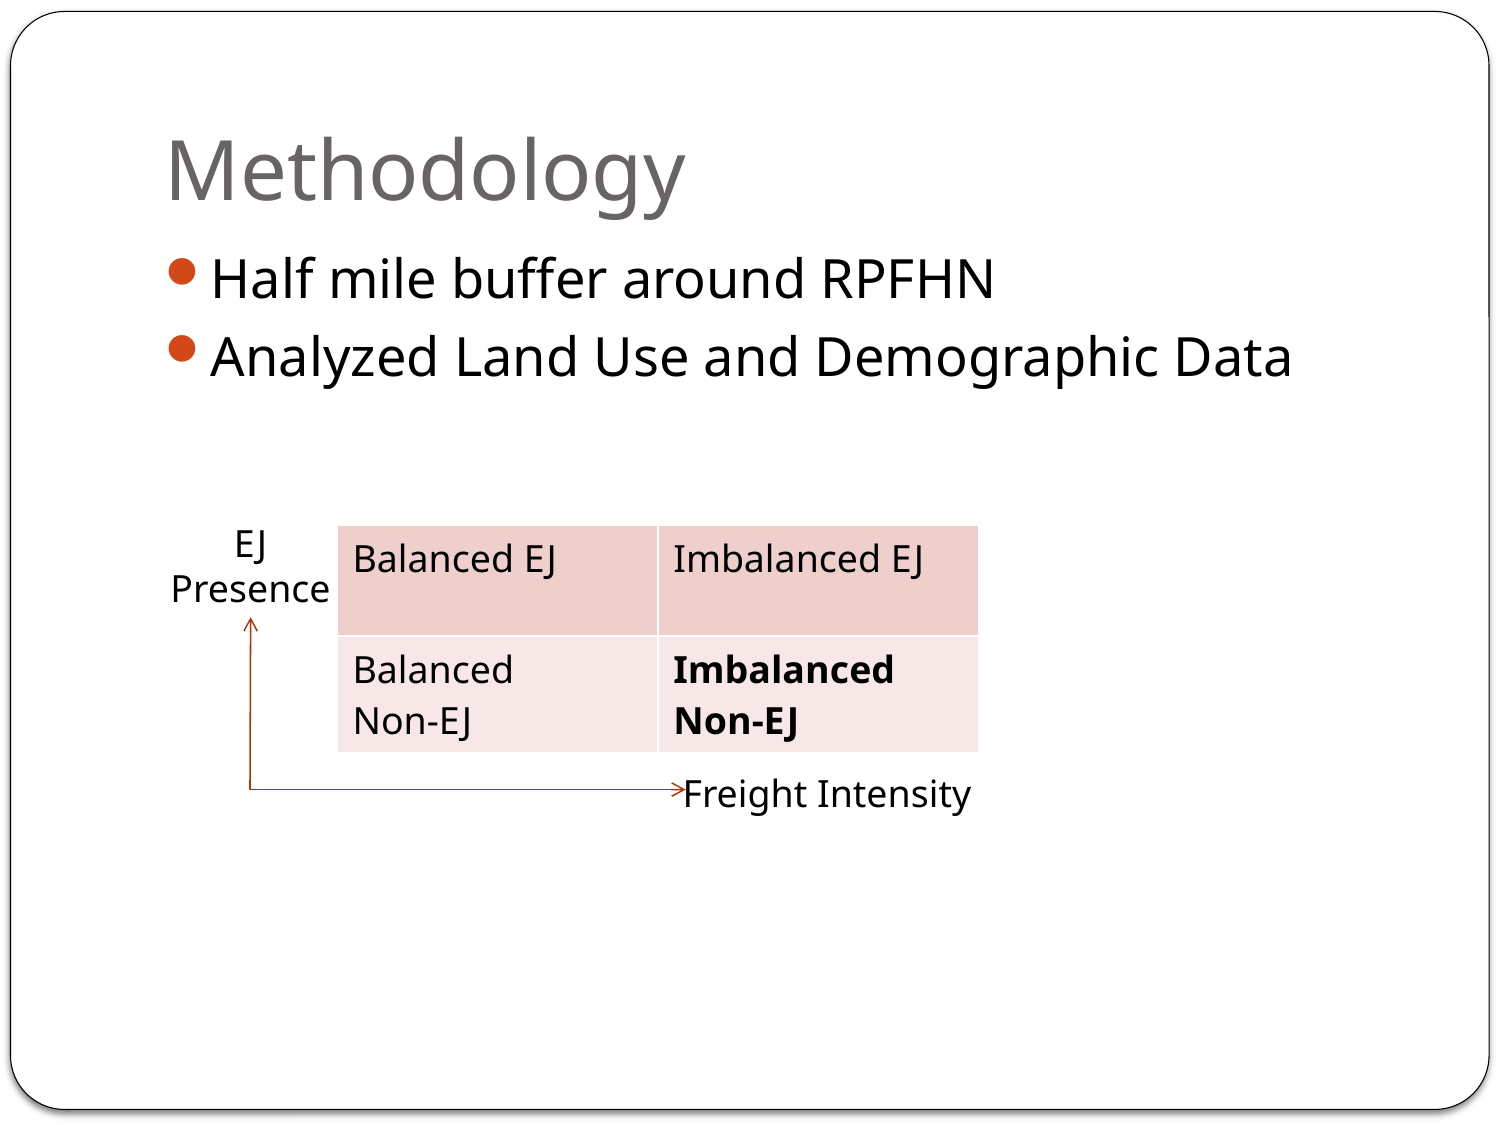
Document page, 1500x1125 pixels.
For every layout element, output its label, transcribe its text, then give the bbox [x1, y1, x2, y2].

table_cell Balanced Non-EJ [338, 637, 657, 752]
list Half mile buffer around RPFHN Analyzed Land Use and Demographic Data [150, 237, 1425, 988]
table_header Imbalanced EJ [659, 526, 978, 635]
table_cell Imbalanced Non-EJ [659, 637, 978, 752]
title Methodology [150, 45, 1425, 233]
text_box Freight Intensity [667, 762, 987, 823]
table_header Balanced EJ [338, 526, 657, 635]
text_box EJ Presence [155, 512, 346, 618]
